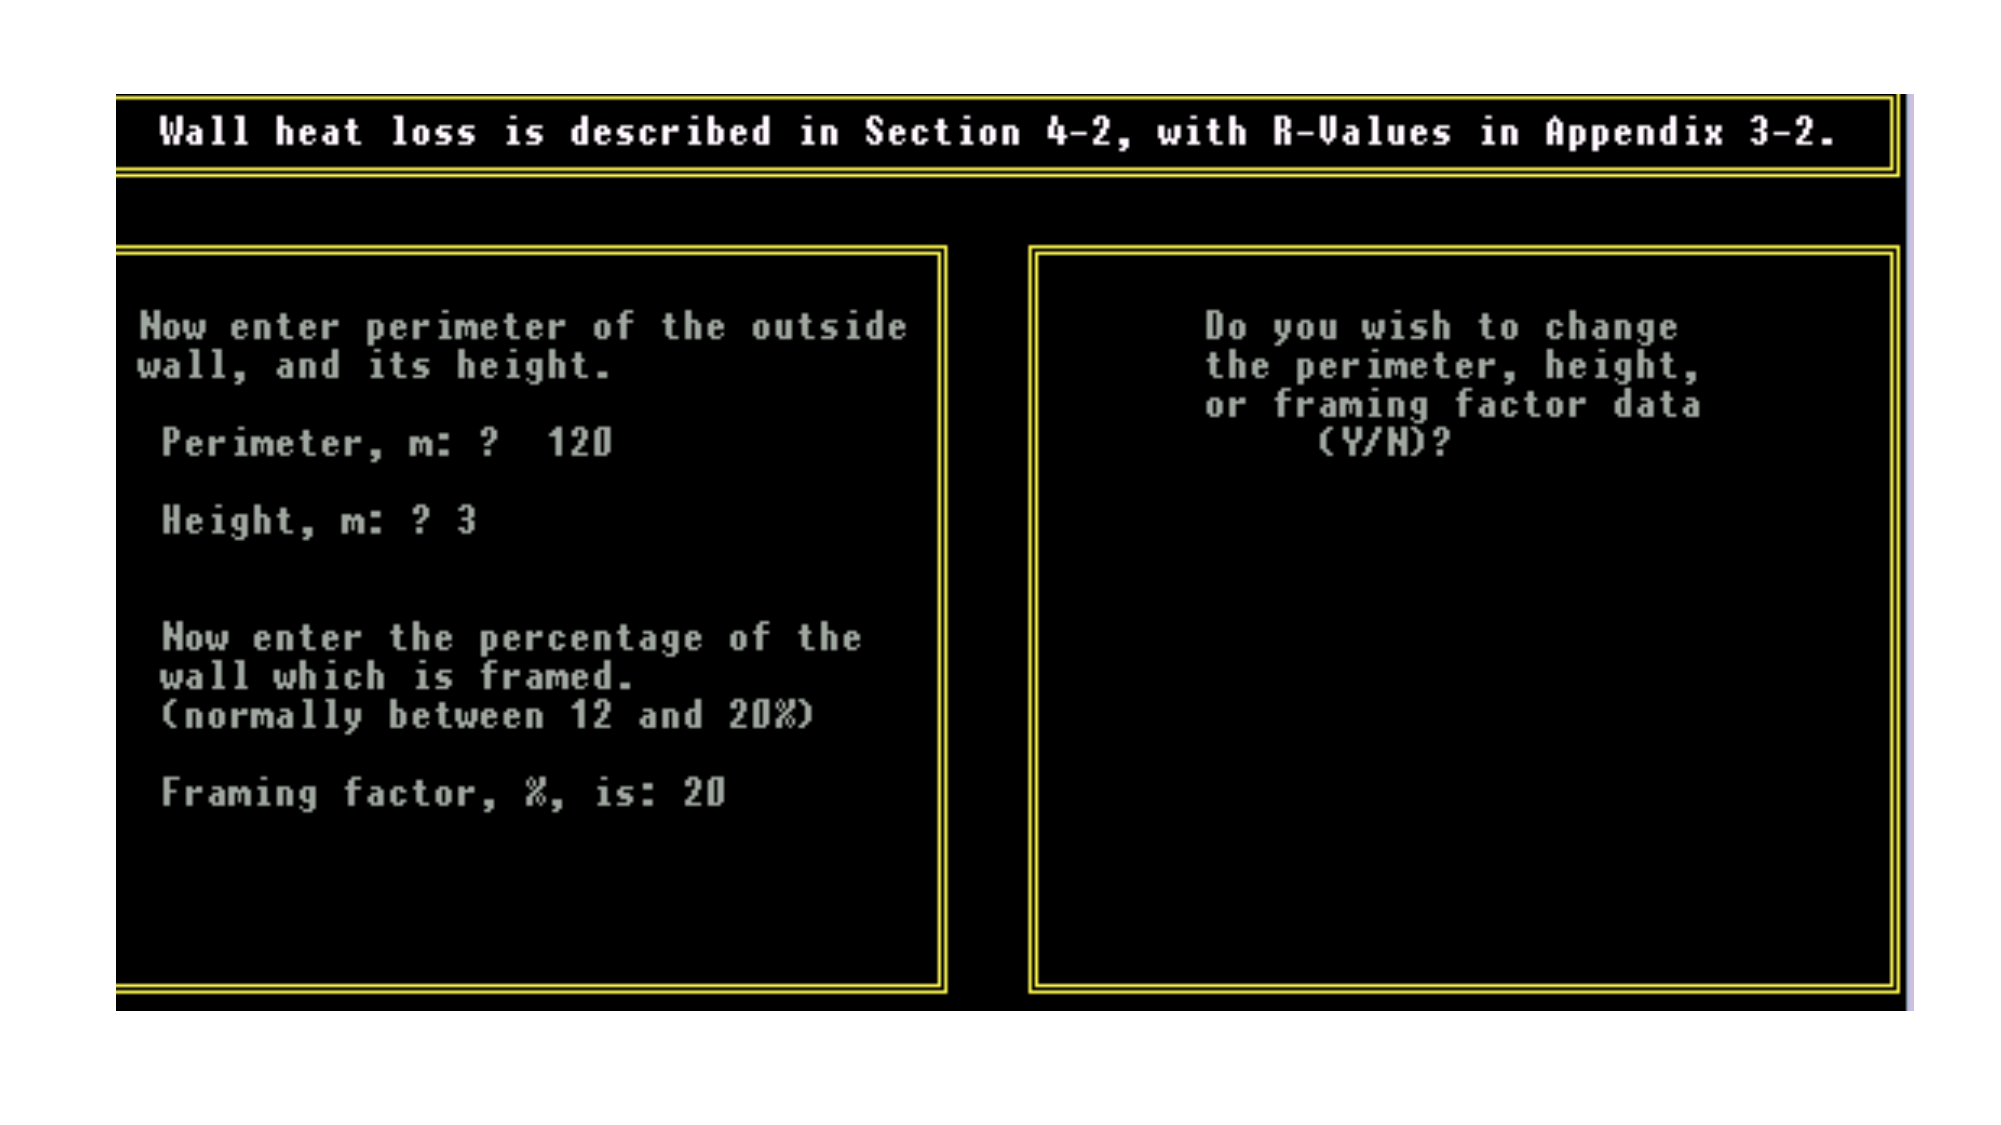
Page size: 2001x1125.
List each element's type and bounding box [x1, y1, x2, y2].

picture [116, 94, 1914, 1011]
